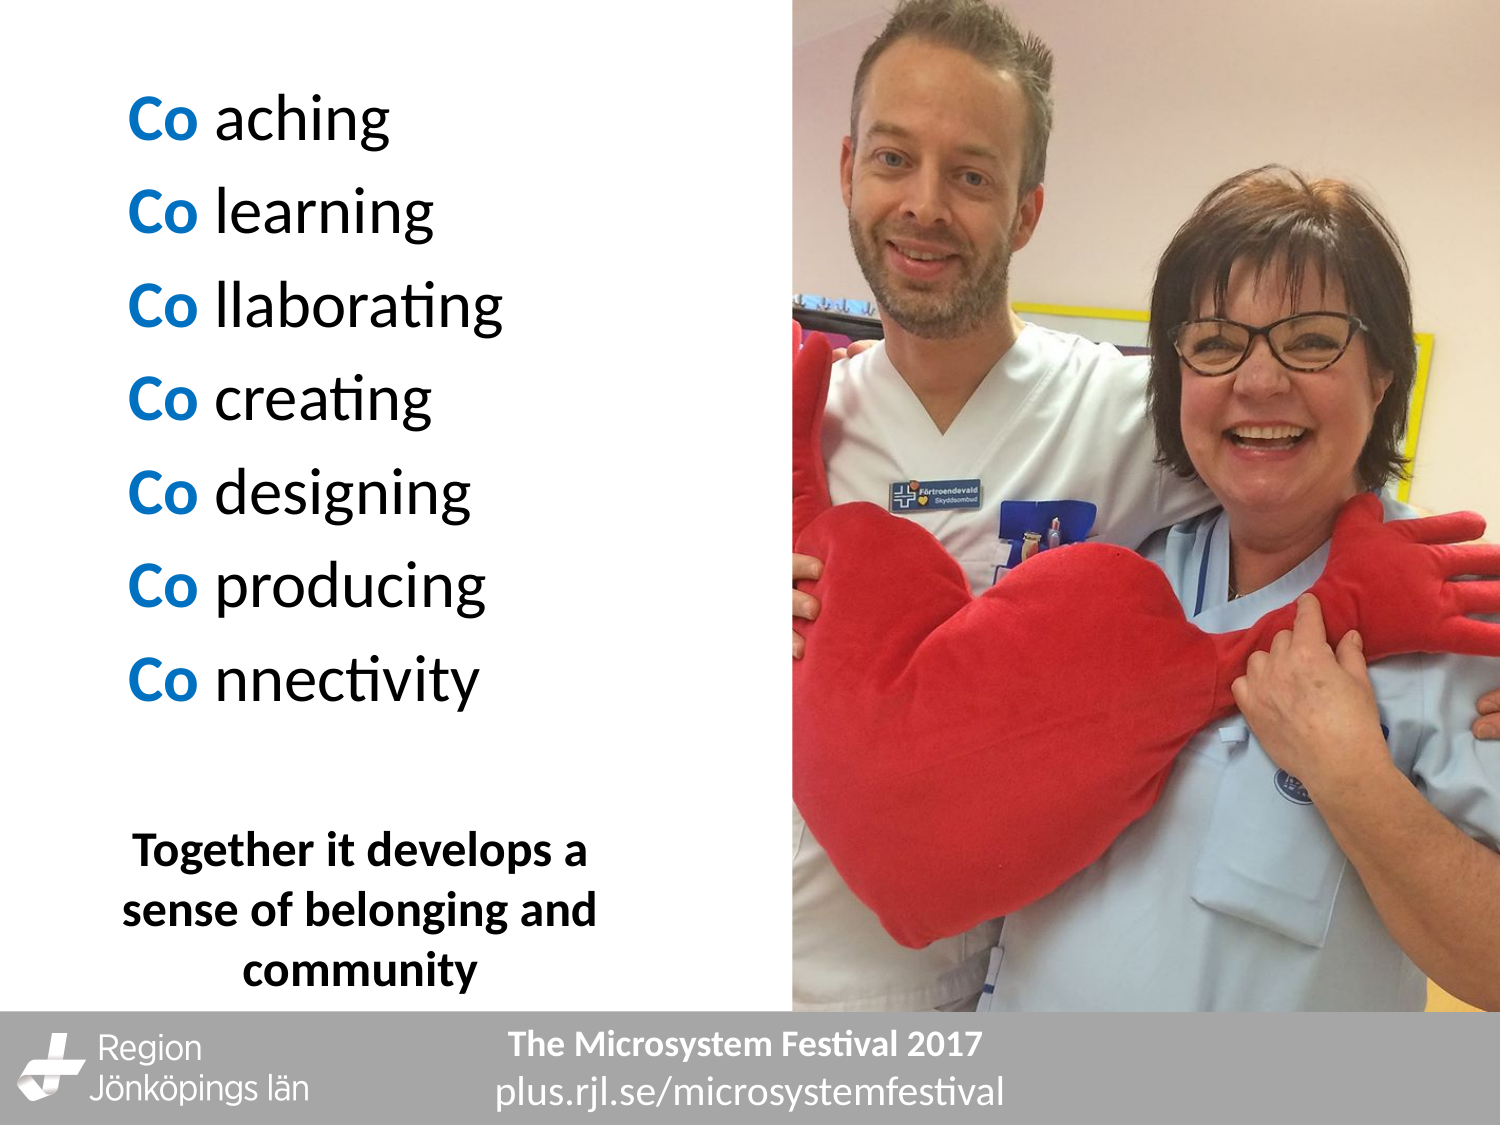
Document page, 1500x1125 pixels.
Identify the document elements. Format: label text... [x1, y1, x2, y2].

list Co aching Co learning Co llaborating Co creating Co designing Co producing Co nnectivity [113, 66, 787, 833]
picture [17, 1033, 308, 1106]
text_box Together it develops a sense of belonging and community [100, 808, 621, 1004]
picture [792, 0, 1500, 1012]
